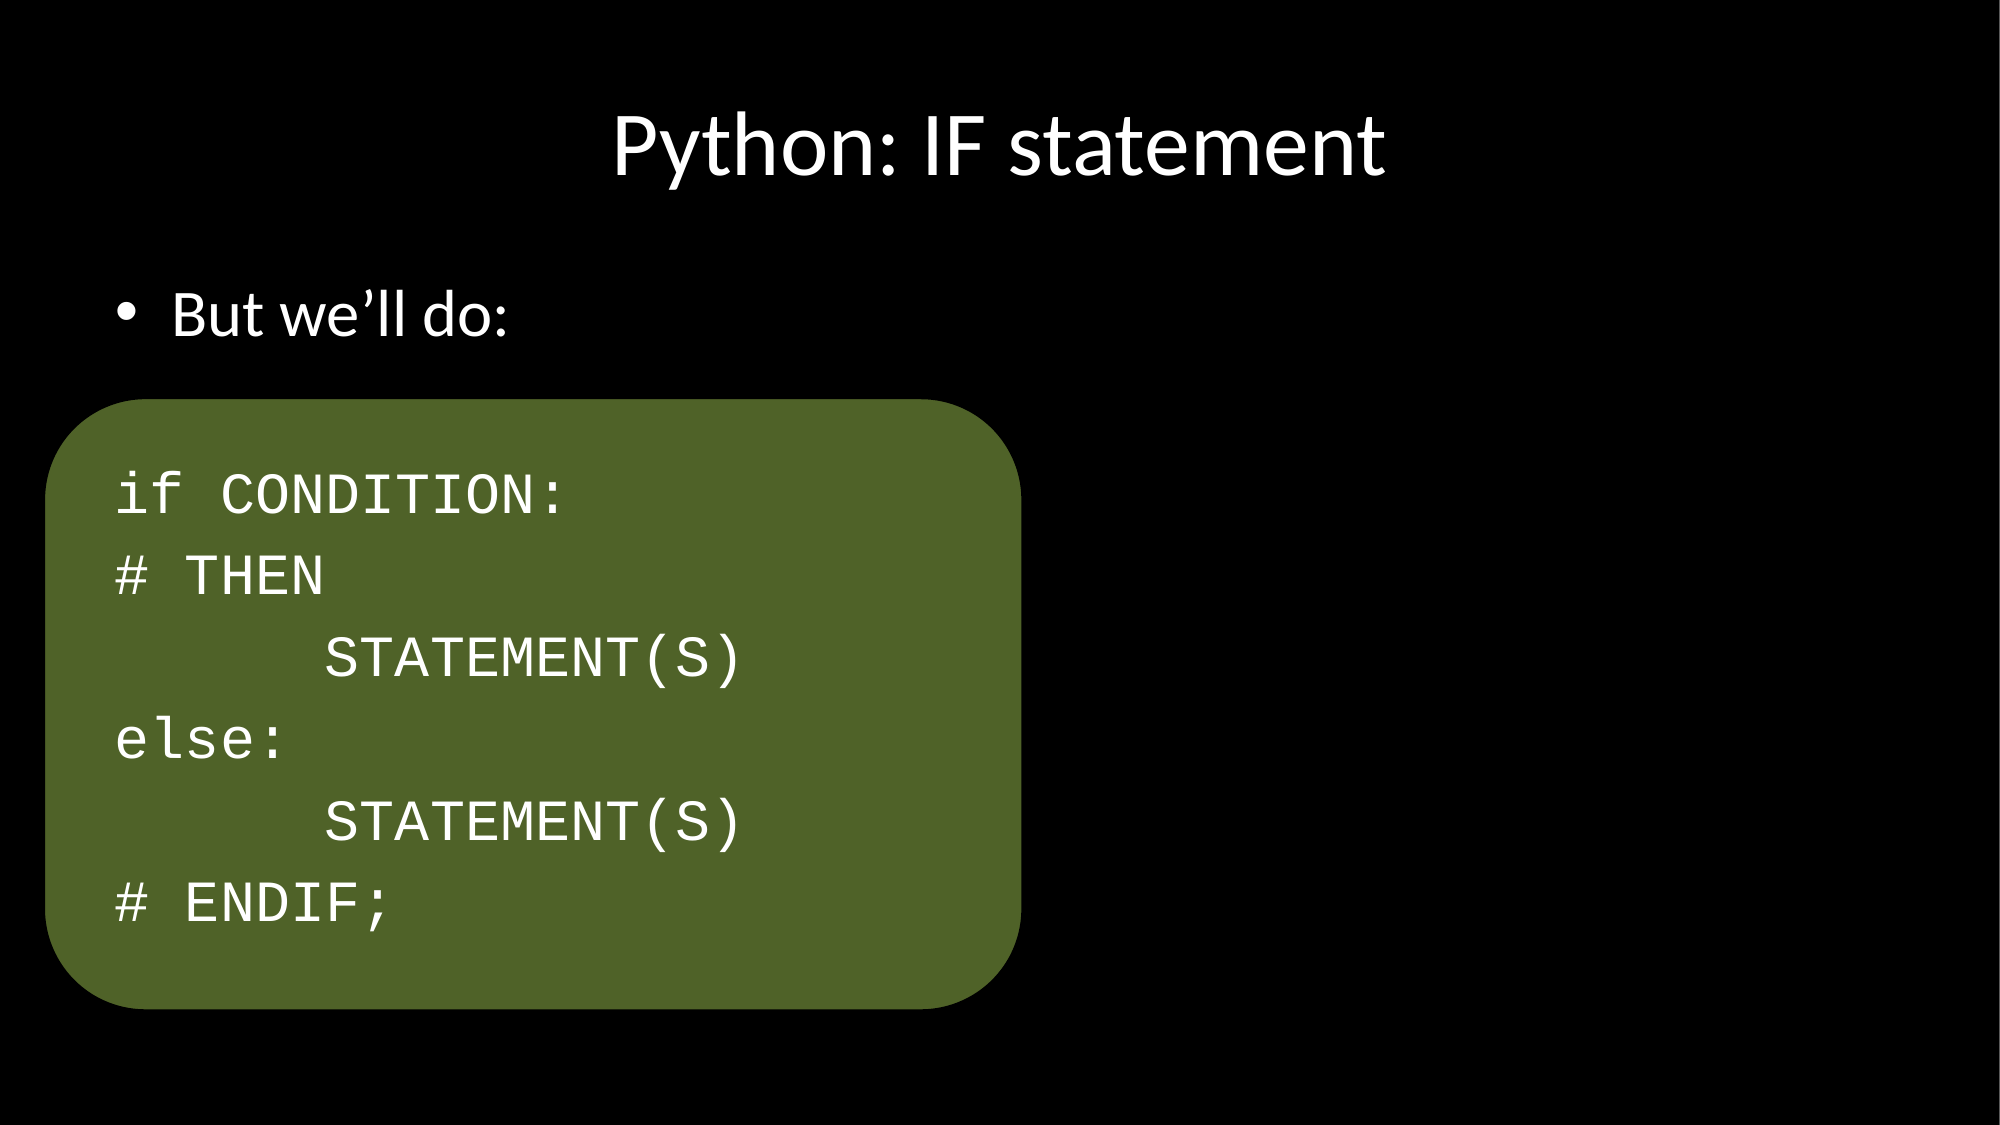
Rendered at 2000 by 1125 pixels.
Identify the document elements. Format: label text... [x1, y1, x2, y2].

list But we’ll do: if CONDITION: # THEN STATEMENT(S) else: STATEMENT(S) # ENDIF; [99, 262, 1900, 1005]
title Python: IF statement [99, 45, 1900, 233]
text_box [104, 1005, 963, 1014]
text_box [40, 405, 99, 1003]
